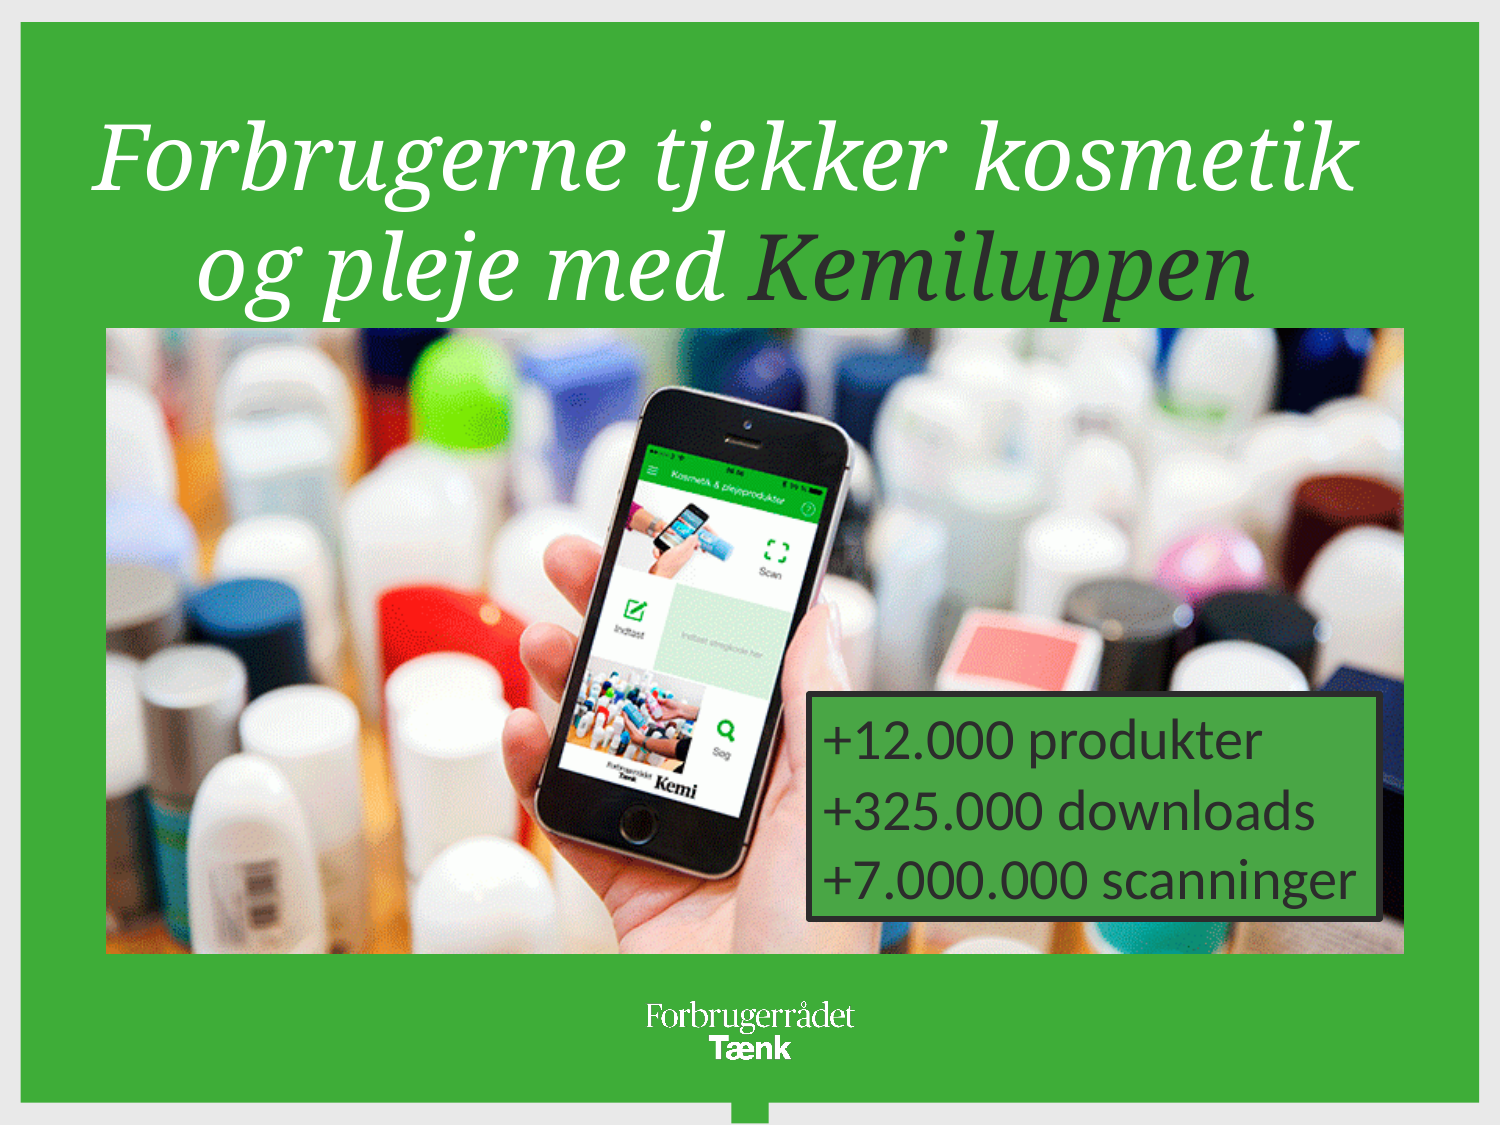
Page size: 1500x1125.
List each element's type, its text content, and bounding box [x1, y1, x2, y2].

picture [106, 328, 1404, 954]
picture [730, 338, 740, 344]
text_box Forbrugerne tjekker kosmetik og pleje med Kemiluppen [41, 149, 1412, 269]
picture [645, 1001, 855, 1060]
